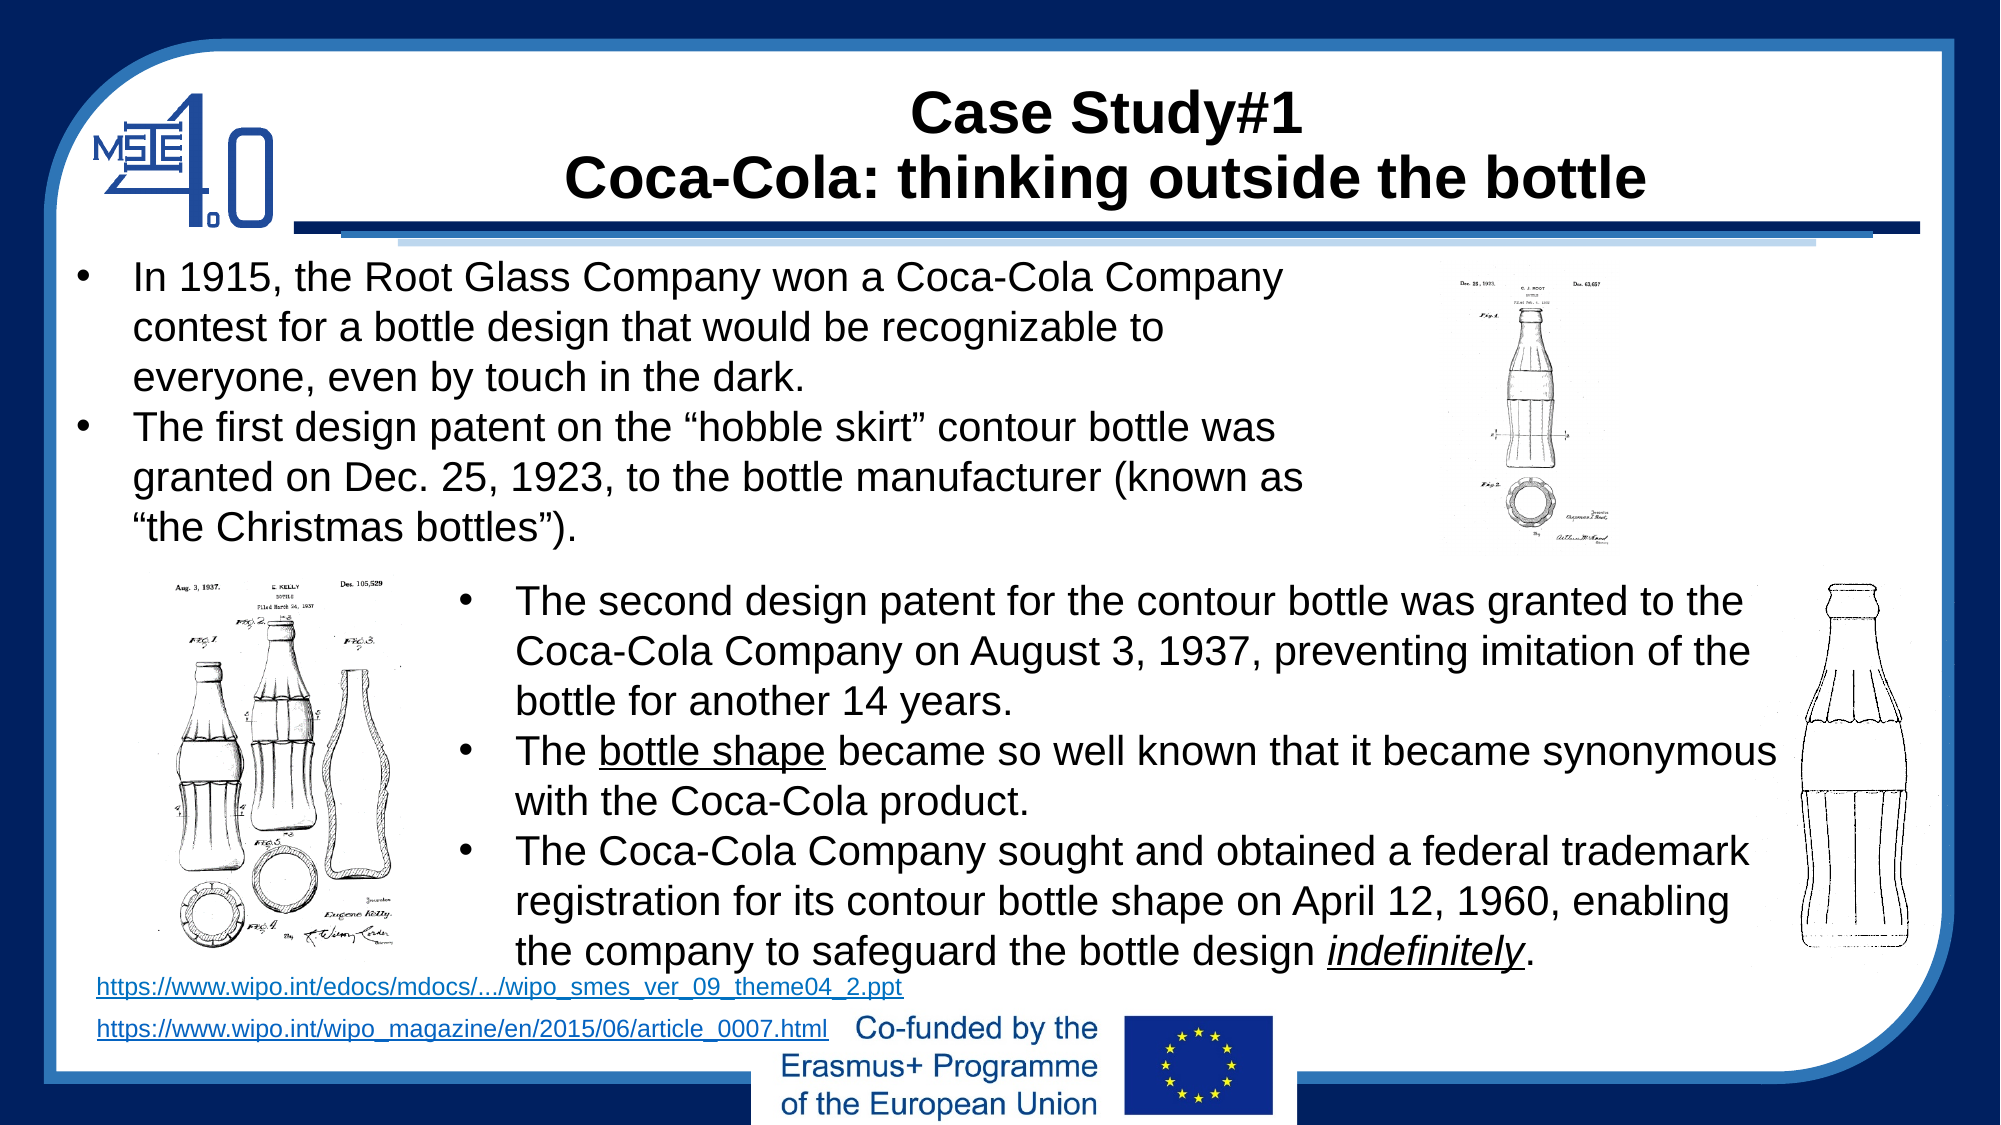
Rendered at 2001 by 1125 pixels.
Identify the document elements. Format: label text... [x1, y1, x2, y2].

picture [1439, 260, 1620, 556]
text_box The second design patent for the contour bottle was granted to the Coca-Cola Company on August 3, 1937, preventing imitation of the bottle for another 14 years. The bottle shape became so well known that it became synonymous with the Coca-Cola product. The Coca-Cola Company sought and obtained a federal trademark registration for its contour bottle shape on April 12, 1960, enabling the company to safeguard the bottle design indefinitely. [444, 566, 1798, 982]
picture [1746, 555, 1957, 975]
list https://www.wipo.int/wipo_magazine/en/2015/06/article_0007.html [81, 1009, 1255, 1068]
title Case Study#1 Coca-Cola: thinking outside the bottle [294, 73, 1921, 220]
text_box https://www.wipo.int/edocs/mdocs/.../wipo_smes_ver_09_theme04_2.ppt [81, 963, 1369, 1009]
picture [138, 566, 411, 964]
picture [751, 1009, 1298, 1125]
text_box In 1915, the Root Glass Company won a Coca-Cola Company contest for a bottle design that would be recognizable to everyone, even by touch in the dark. The first design patent on the “hobble skirt” contour bottle was granted on Dec. 25, 1923, to the bottle manufacturer (known as “the Christmas bottles”). [61, 242, 1328, 558]
